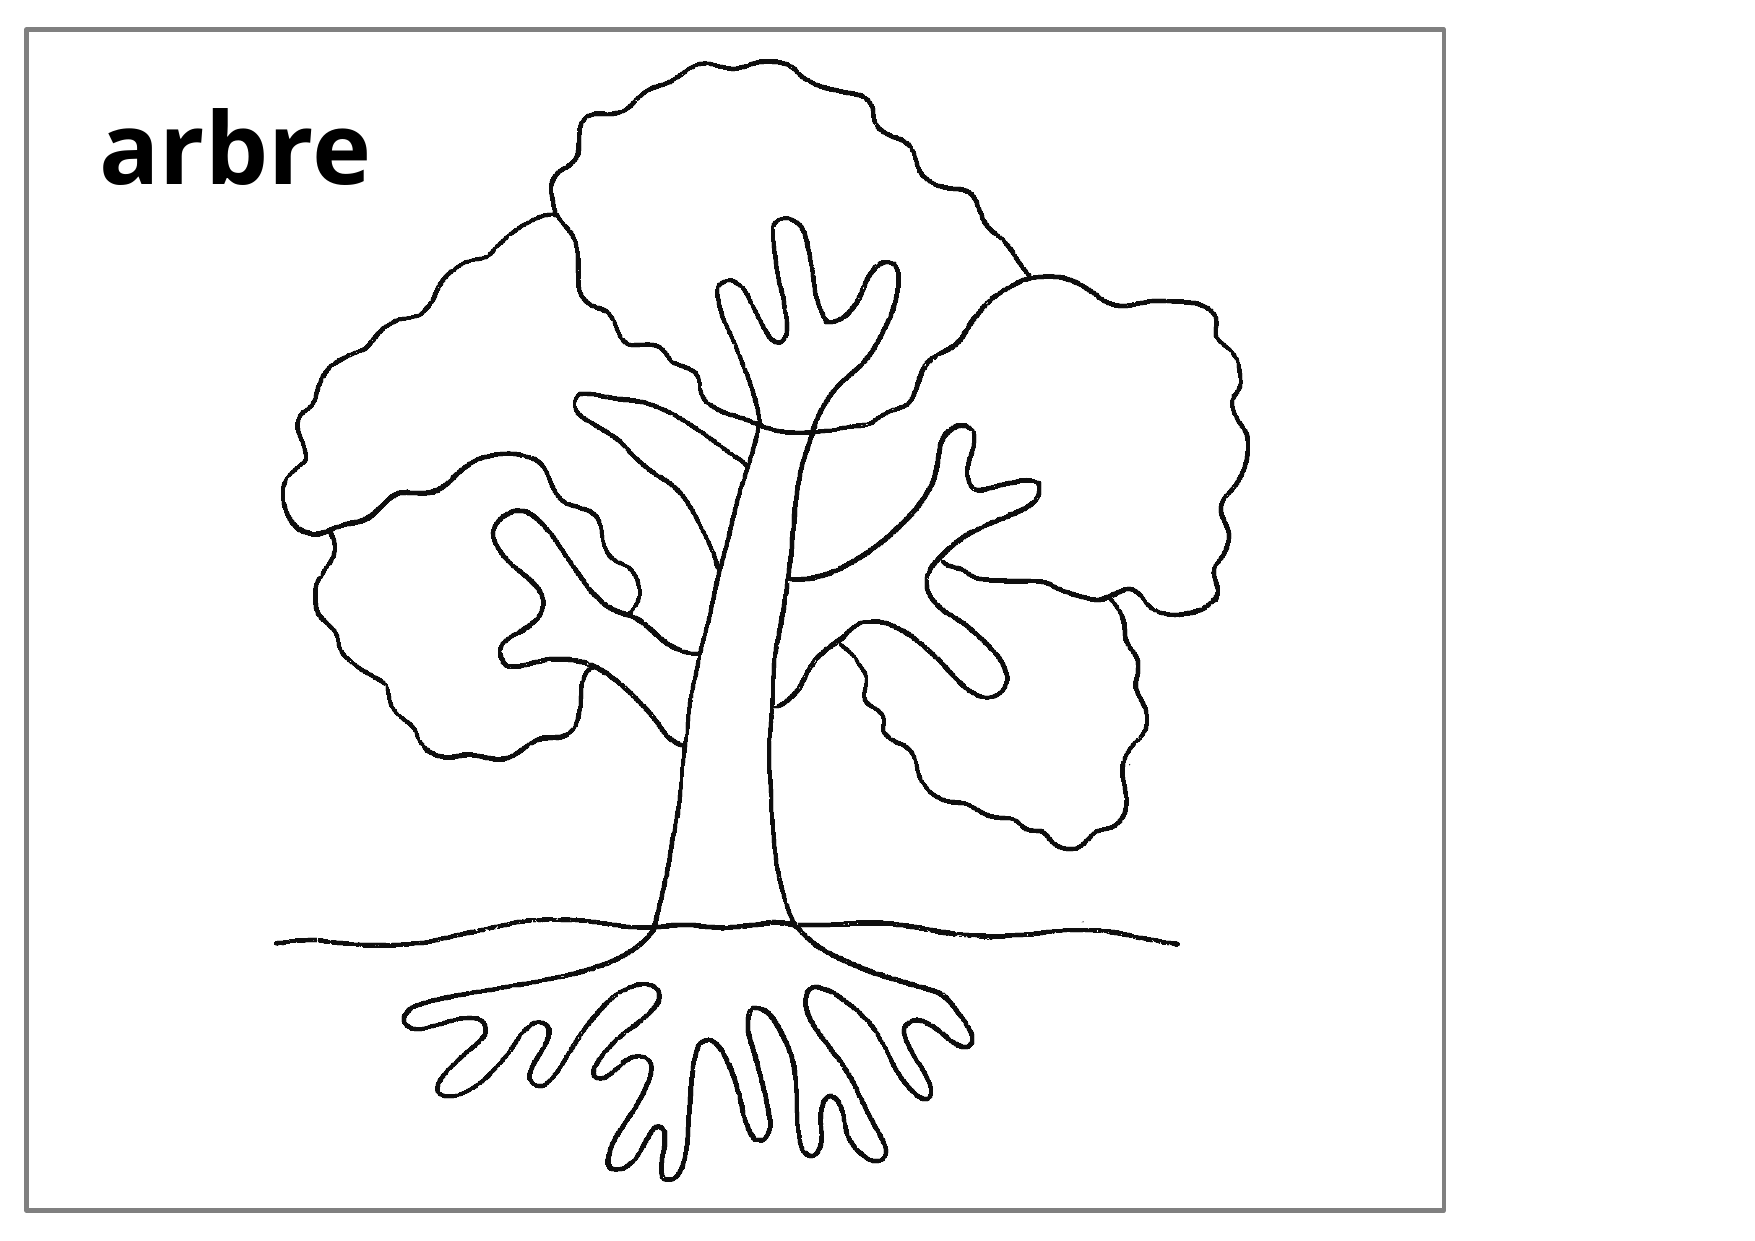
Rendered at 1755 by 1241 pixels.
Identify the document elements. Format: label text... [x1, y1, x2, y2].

text_box [24, 27, 1446, 1213]
text_box arbre [84, 76, 269, 212]
picture [274, 58, 1250, 1182]
